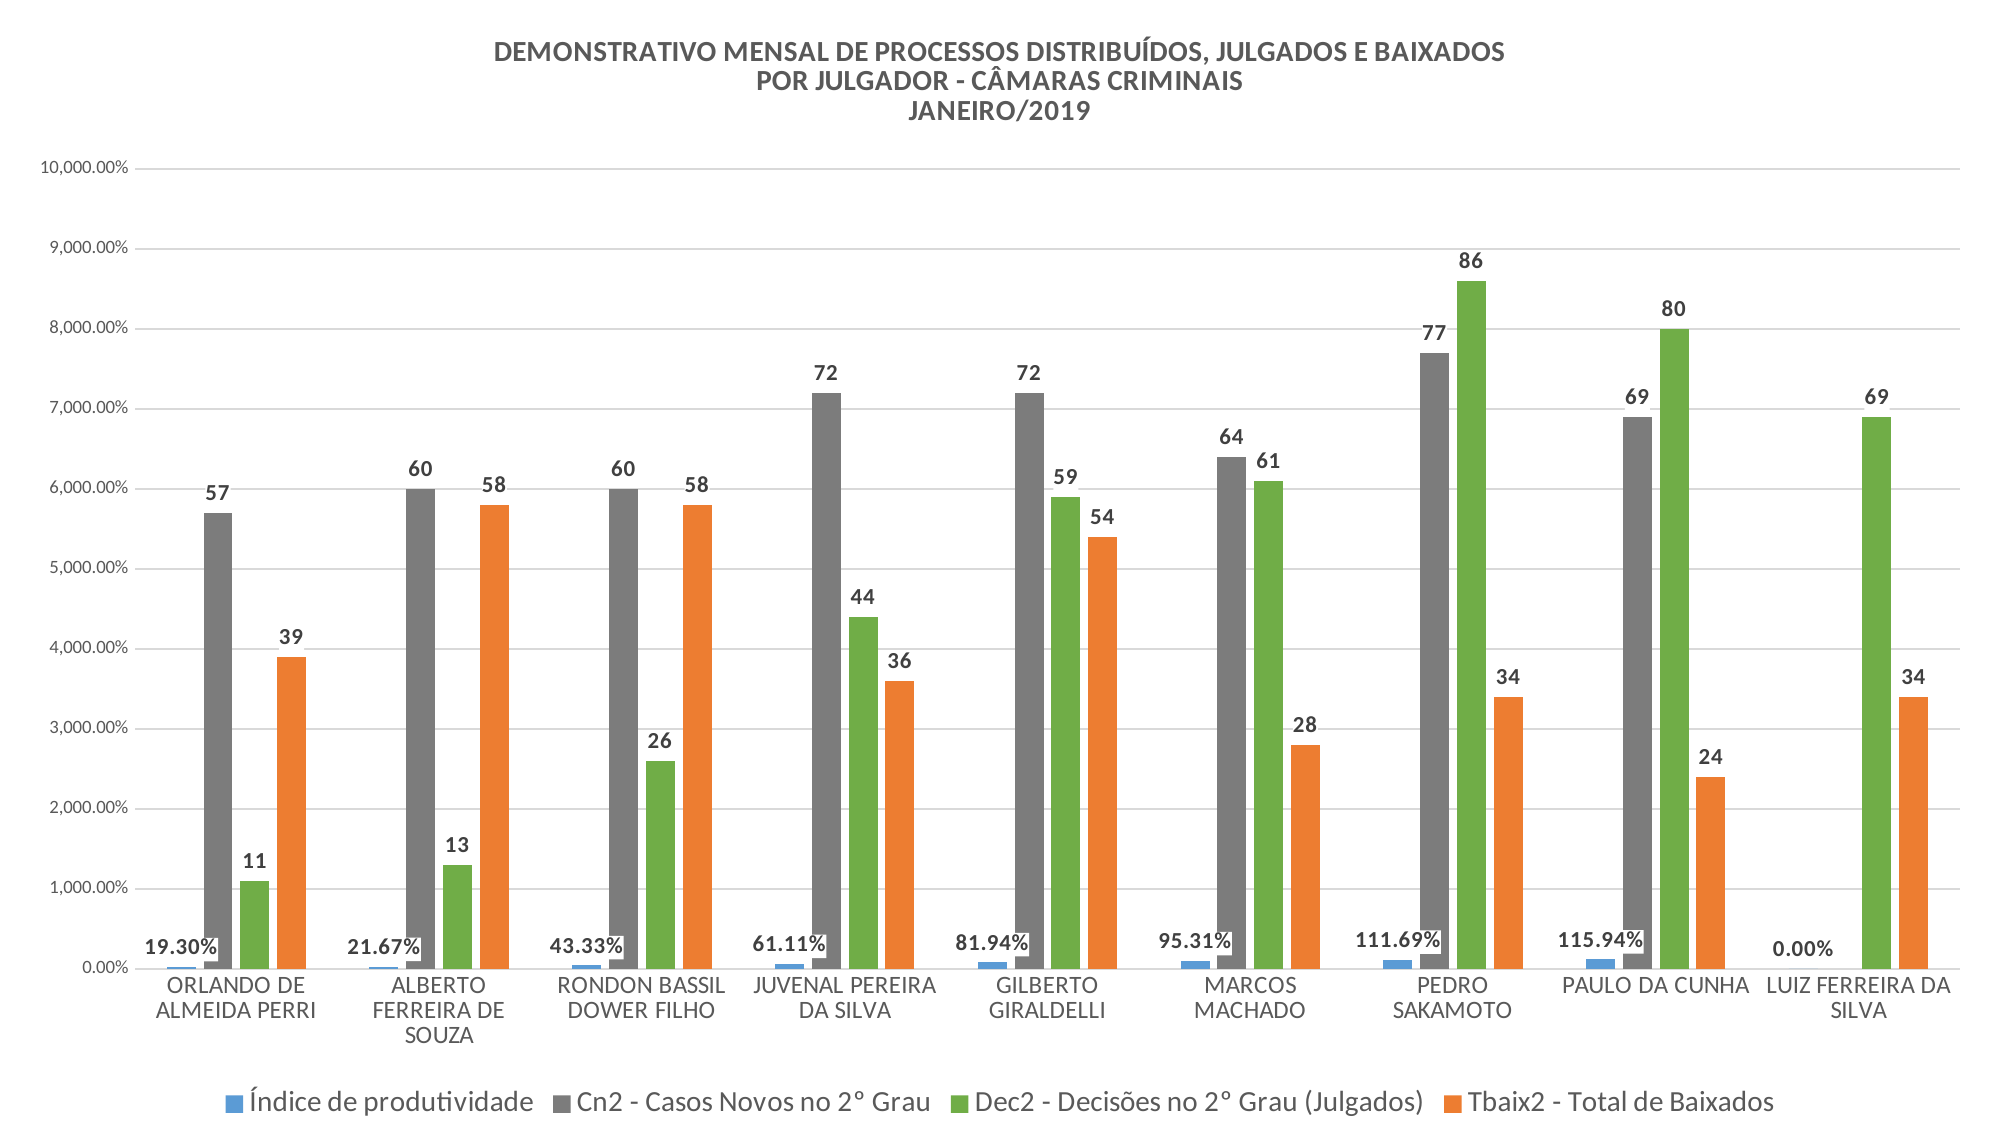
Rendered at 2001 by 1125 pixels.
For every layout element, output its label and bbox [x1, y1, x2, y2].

chart [0, 0, 2000, 1125]
